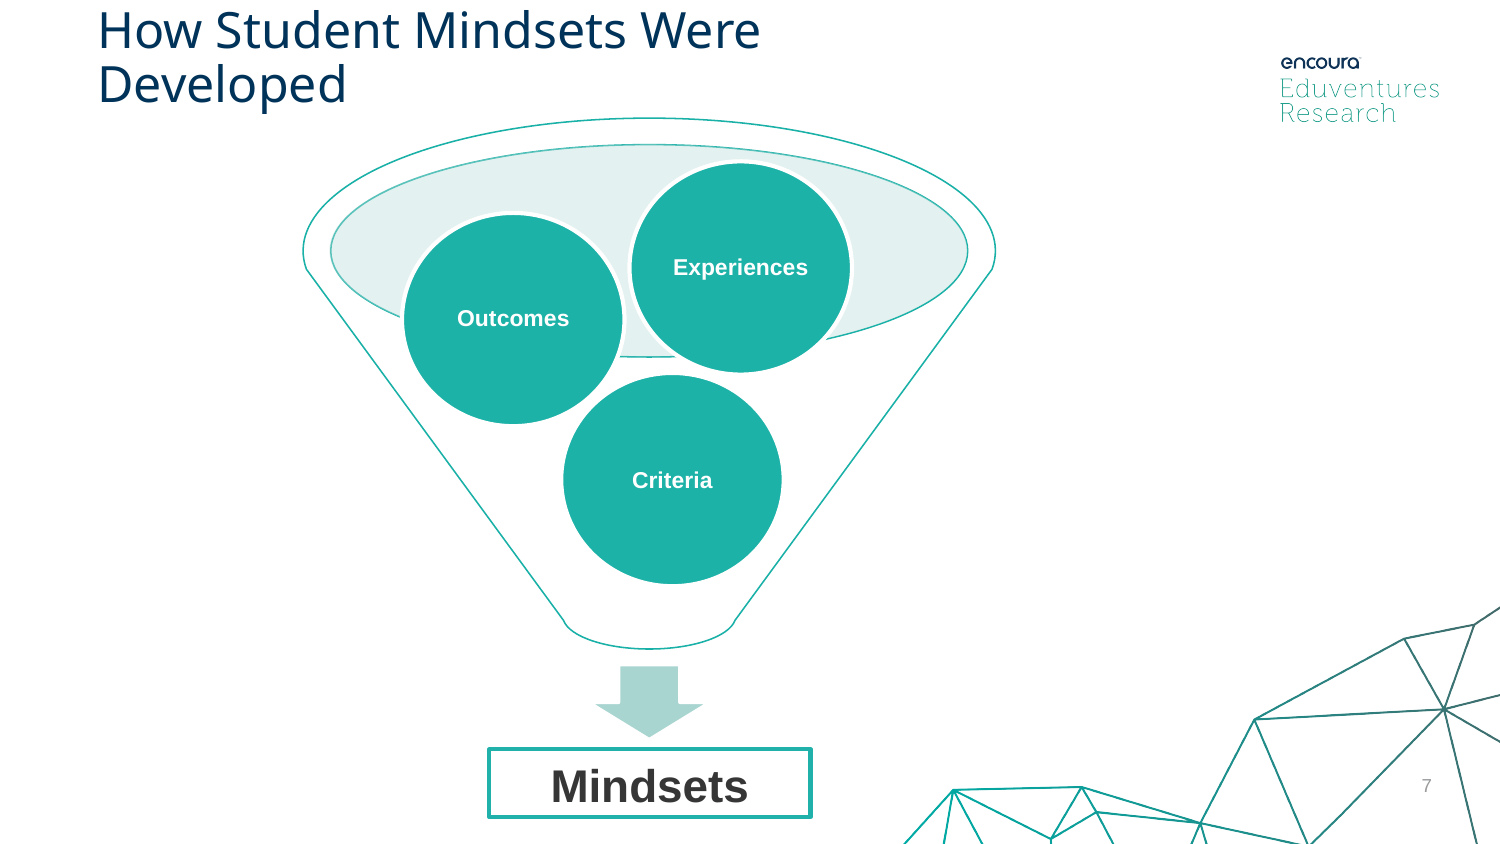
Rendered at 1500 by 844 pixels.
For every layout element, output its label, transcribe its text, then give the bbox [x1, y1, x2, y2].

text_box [302, 117, 996, 844]
picture [996, 524, 1500, 844]
list How Student Mindsets Were Developed [82, 0, 1038, 121]
picture [1270, 46, 1450, 133]
slide_number 7 [1109, 762, 1448, 808]
